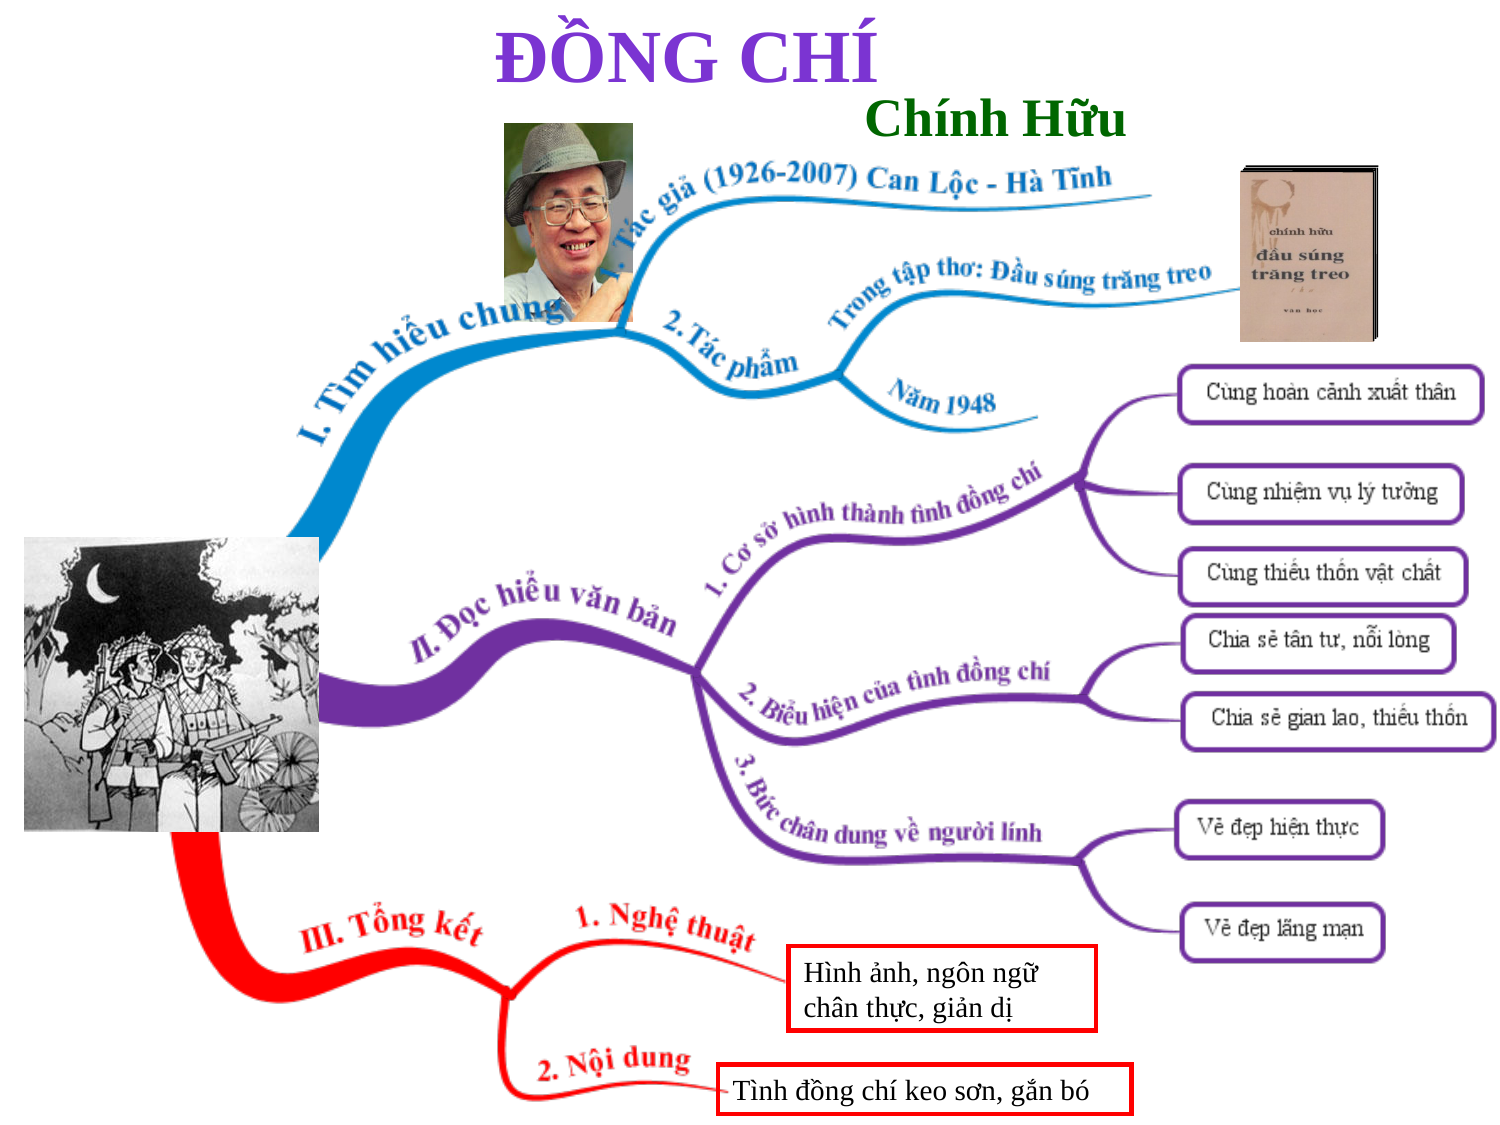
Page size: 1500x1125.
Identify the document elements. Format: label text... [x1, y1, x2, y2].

text_box [717, 1064, 1155, 1125]
text_box ĐỒNG CHÍ [375, 0, 1000, 105]
picture [24, 123, 1500, 1112]
text_box Tình đồng chí keo sơn, gắn bó [745, 1064, 1132, 1114]
text_box Hình ảnh, ngôn ngữ chân thực, giản dị [788, 946, 1097, 1031]
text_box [1240, 165, 1379, 342]
text_box Chính Hữu [849, 74, 1188, 155]
